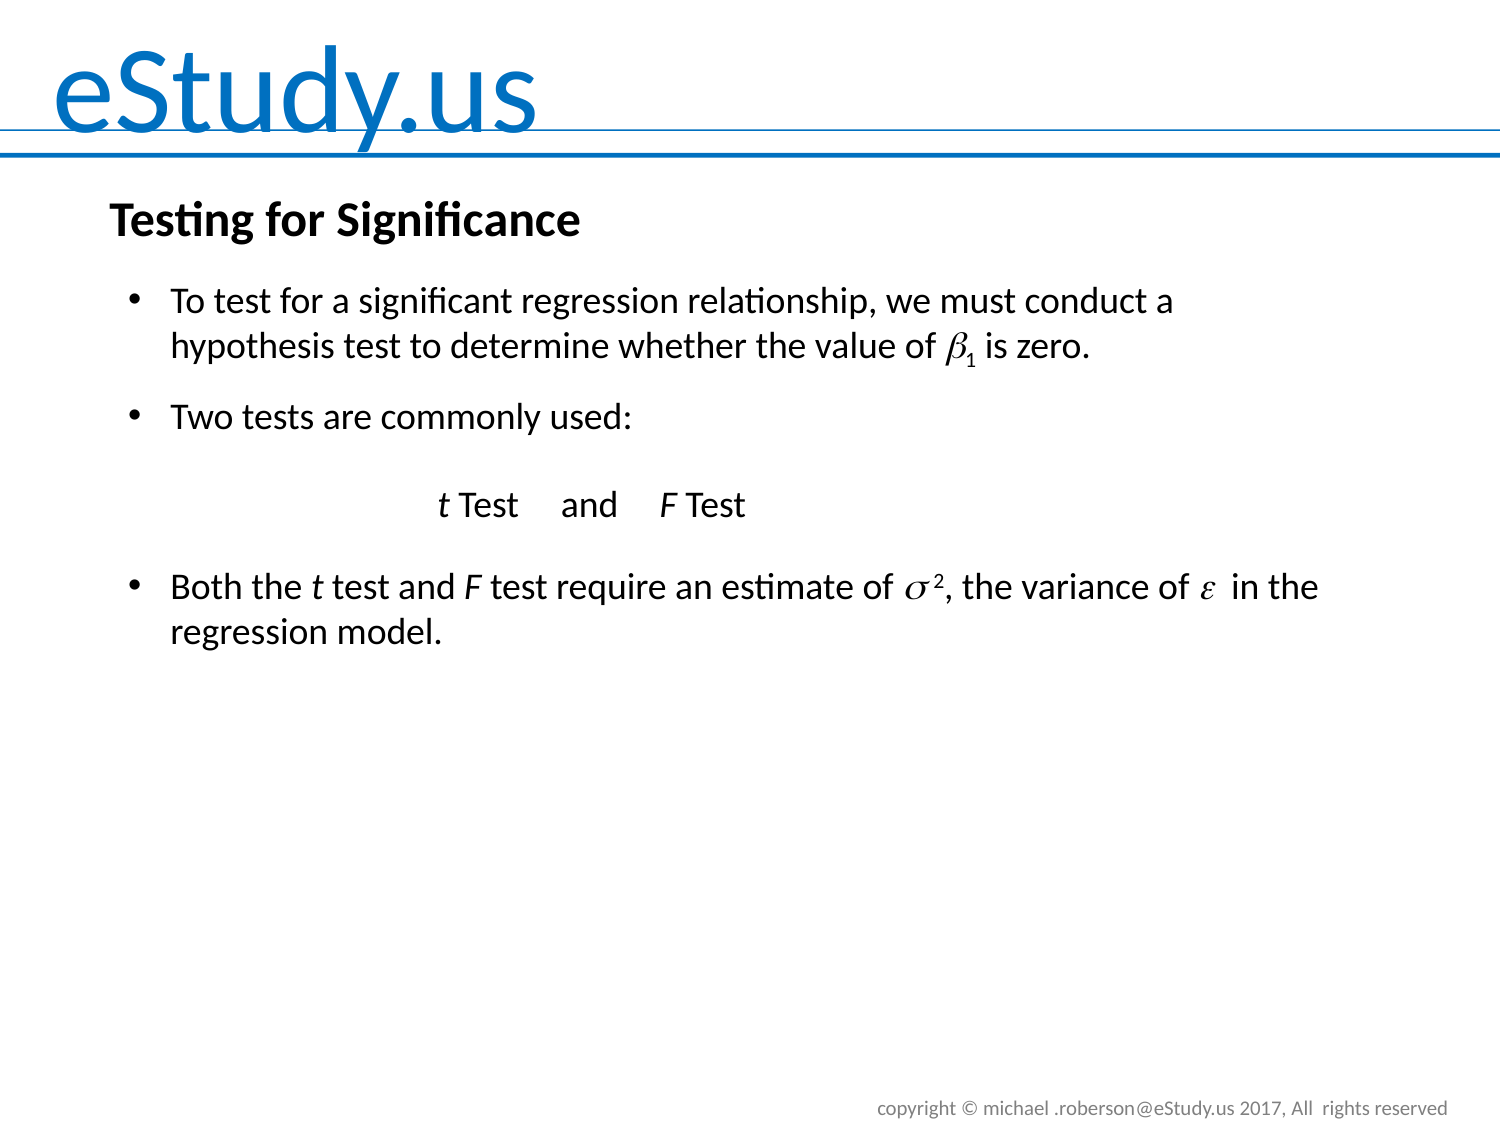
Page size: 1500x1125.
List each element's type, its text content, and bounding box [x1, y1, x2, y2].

text_box t Test [422, 469, 644, 536]
text_box Both the t test and F test require an estimate of s 2, the variance of e in the regression model. [113, 539, 1351, 674]
text_box Two tests are commonly used: [113, 375, 1351, 454]
text_box F Test [644, 469, 905, 536]
title Testing for Significance [94, 179, 1370, 261]
text_box To test for a significant regression relationship, we must conduct a hypothesis test to determine whether the value of b1 is zero. [113, 263, 1351, 375]
text_box and [546, 472, 634, 533]
